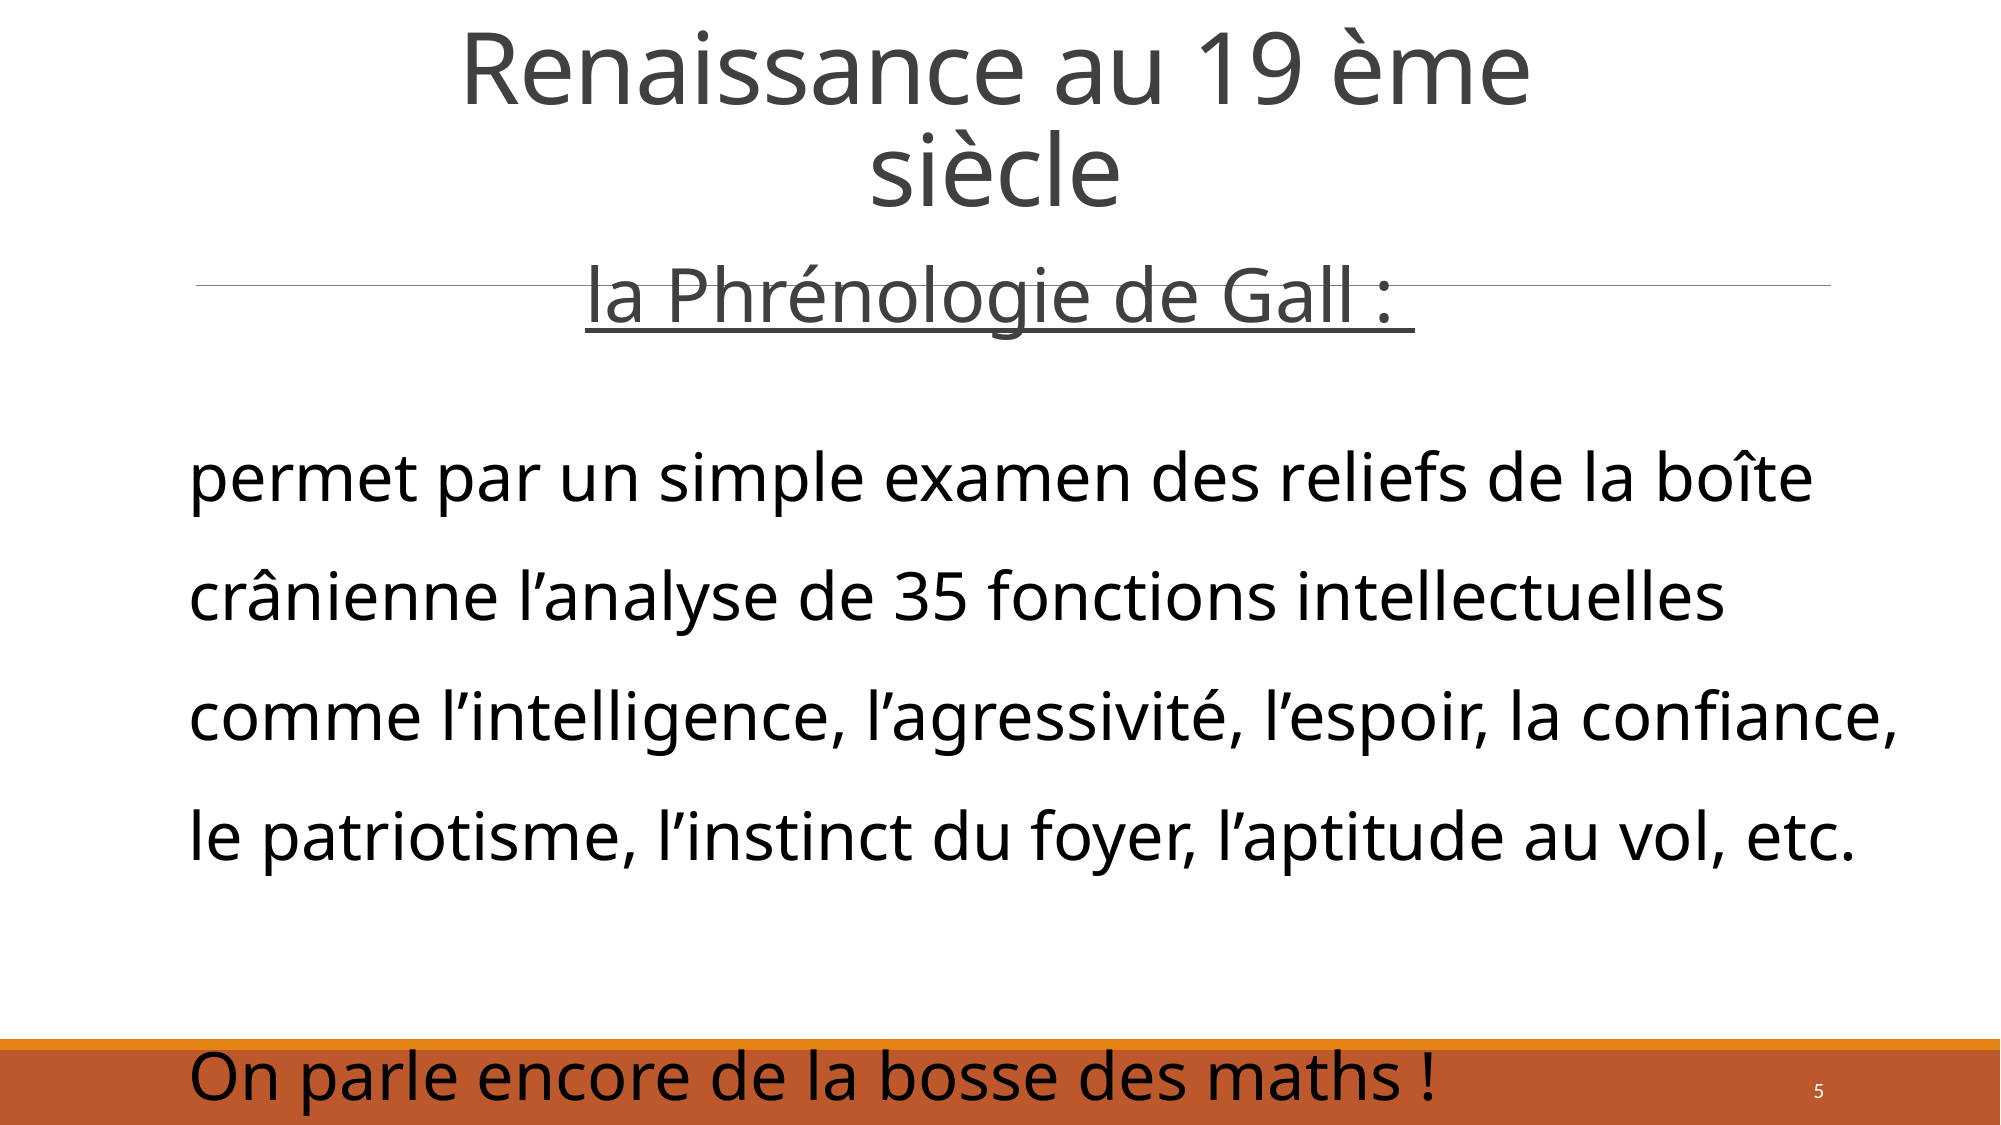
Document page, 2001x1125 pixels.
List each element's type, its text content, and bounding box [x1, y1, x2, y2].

title Renaissance au 19 ème siècle [308, 46, 1684, 235]
list la Phrénologie de Gall : On parle encore de la bosse des maths ! [362, 249, 1638, 386]
text_box permet par un simple examen des reliefs de la boîte crânienne l’analyse de 35 fonctions intellectuelles comme l’intelligence, l’agressivité, l’espoir, la confiance, le patriotisme, l’instinct du foyer, l’aptitude au vol, etc. On parle encore de la bosse des maths ! [173, 386, 1956, 1125]
